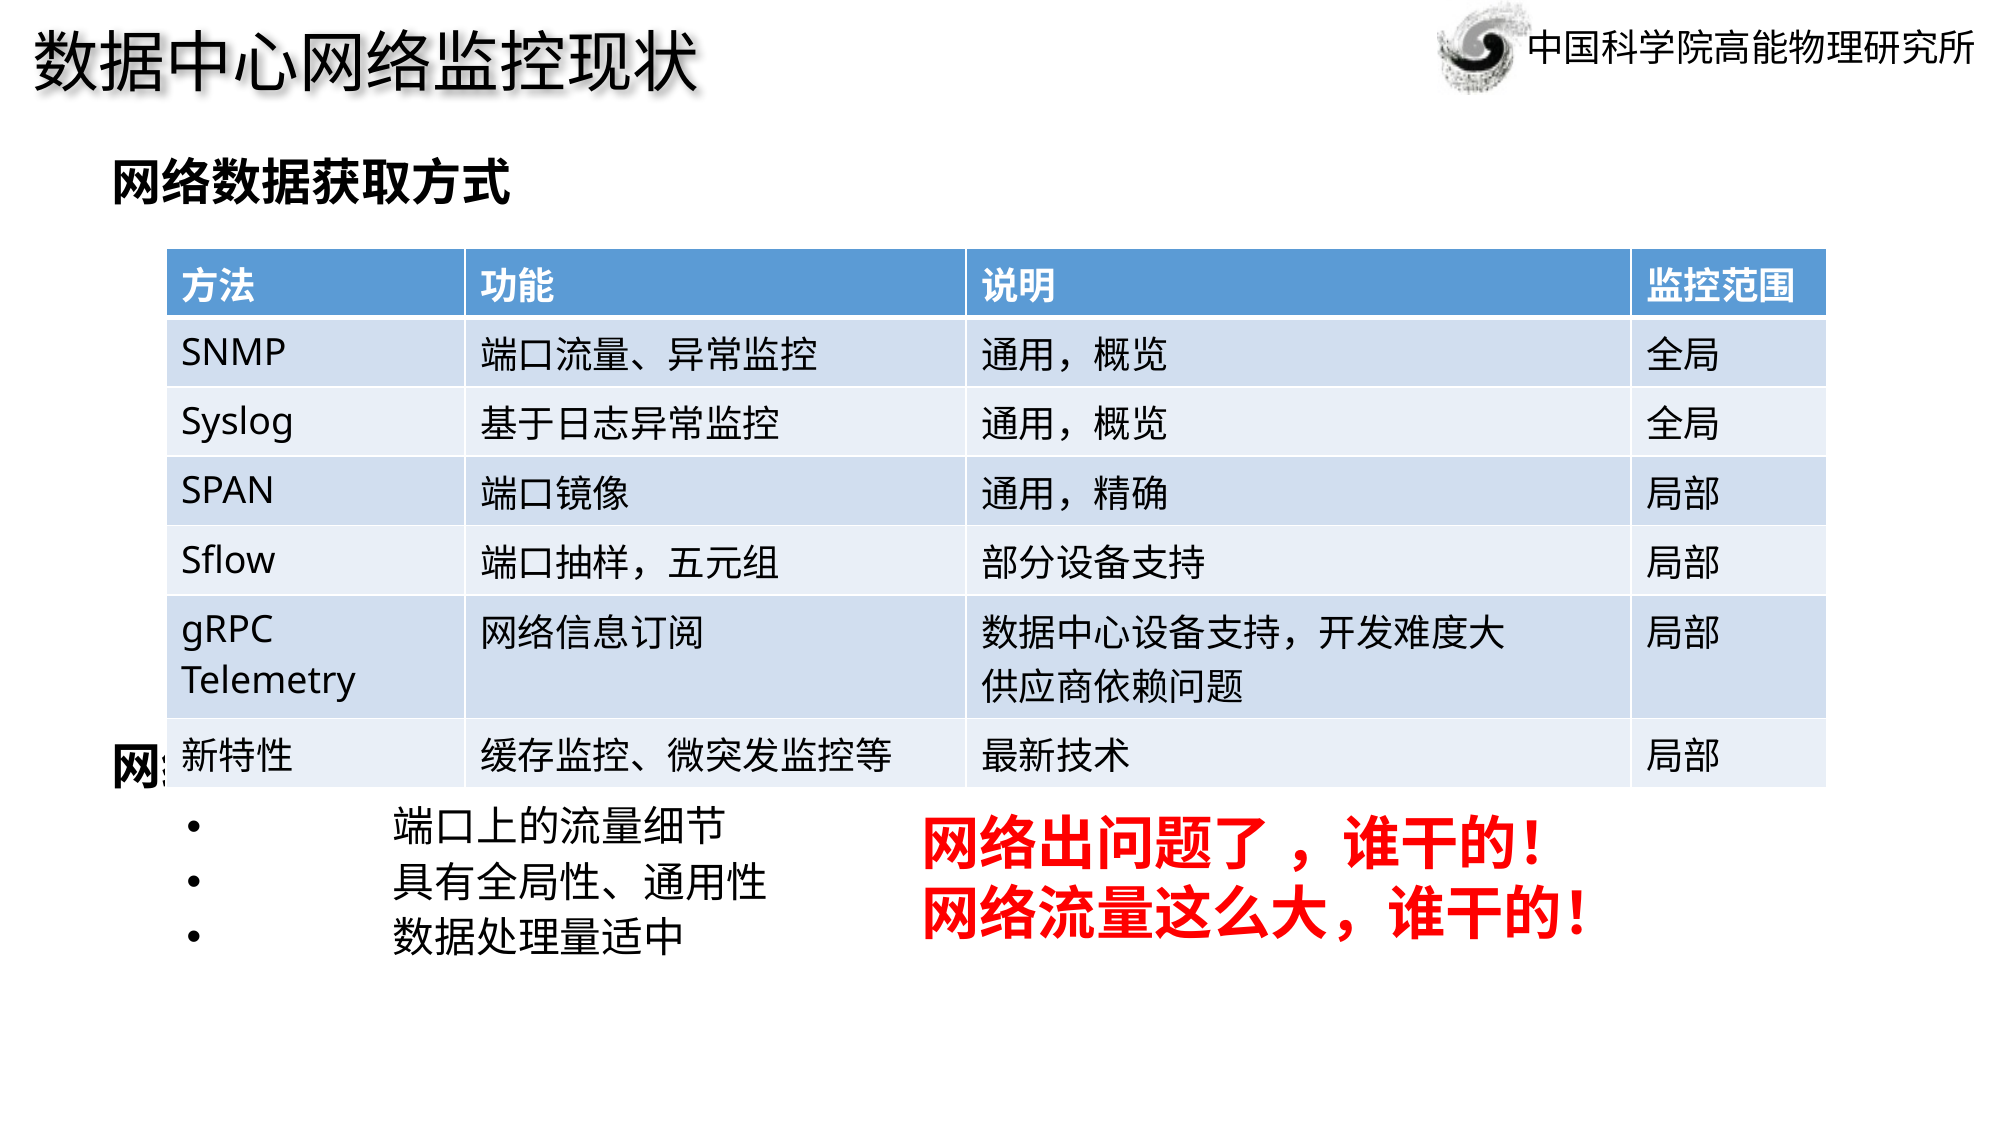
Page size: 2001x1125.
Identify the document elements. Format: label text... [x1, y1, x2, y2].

table_cell 局部 [1632, 719, 1826, 787]
text_box 网络出问题了 ，谁干的！ 网络流量这么大，谁干的！ [906, 798, 1636, 954]
table_cell 端口抽样，五元组 [466, 526, 965, 594]
table_cell gRPC Telemetry [167, 596, 464, 718]
table_header 监控范围 [1632, 249, 1826, 315]
table_cell 通用，概览 [967, 320, 1630, 386]
table_cell 通用，精确 [967, 457, 1630, 525]
table_cell Syslog [167, 388, 464, 455]
table_cell 全局 [1632, 388, 1826, 455]
table_cell 端口镜像 [466, 457, 965, 525]
table_header 说明 [967, 249, 1630, 315]
table_cell Sflow [167, 526, 464, 594]
text_box 网络数据获取方式 网络监控的需求： 端口上的流量细节 具有全局性、通用性 数据处理量适中 [87, 150, 1968, 1076]
table_cell 最新技术 [967, 719, 1630, 787]
table_cell 全局 [1632, 320, 1826, 386]
text_box 数据中心网络监控现状 [8, 21, 1286, 112]
table_cell SNMP [167, 320, 464, 386]
table_cell 网络信息订阅 [466, 596, 965, 718]
table_cell 数据中心设备支持，开发难度大 供应商依赖问题 [967, 596, 1630, 718]
table_cell 新特性 [167, 719, 464, 787]
table_cell 基于日志异常监控 [466, 388, 965, 455]
table_cell 缓存监控、微突发监控等 [466, 719, 965, 787]
table_header 功能 [466, 249, 965, 315]
table_cell 局部 [1632, 457, 1826, 525]
table_cell 通用，概览 [967, 388, 1630, 455]
table_header 方法 [167, 249, 464, 315]
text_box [1437, 0, 2000, 95]
table_cell 局部 [1632, 596, 1826, 718]
table_cell 部分设备支持 [967, 526, 1630, 594]
table_cell SPAN [167, 457, 464, 525]
table_cell 局部 [1632, 526, 1826, 594]
table_cell 端口流量、异常监控 [466, 320, 965, 386]
